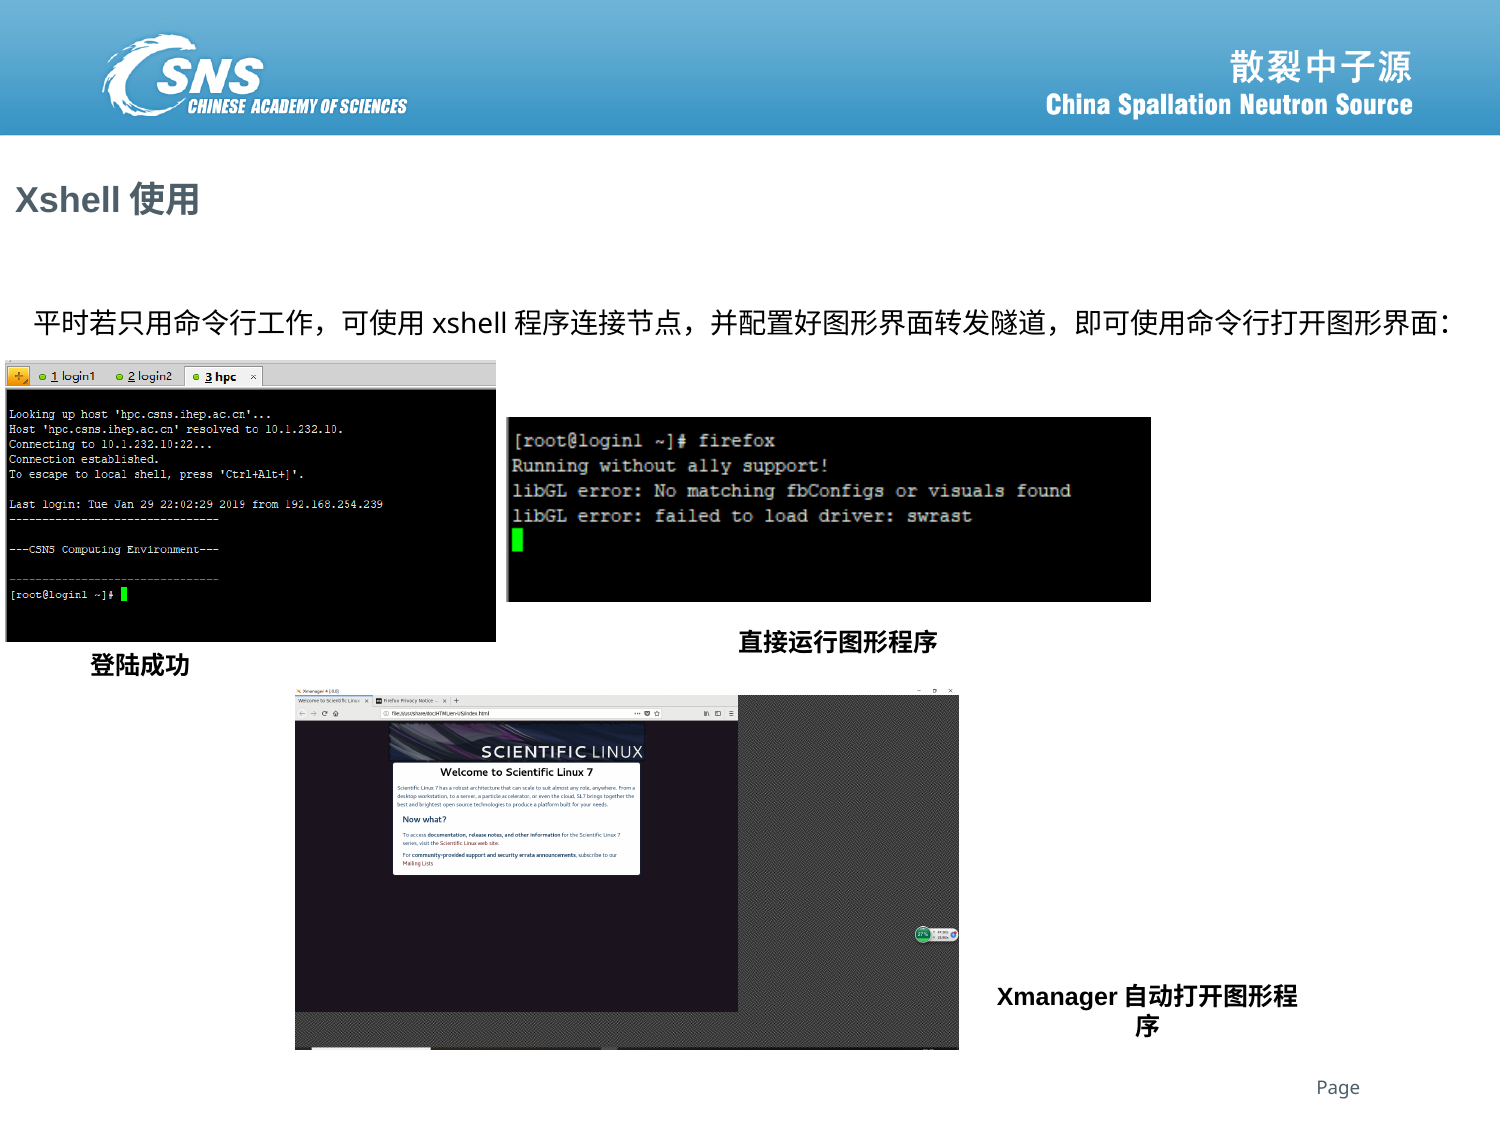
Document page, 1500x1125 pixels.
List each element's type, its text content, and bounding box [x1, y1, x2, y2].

title Xshell使用 [0, 169, 464, 228]
picture [0, 347, 1500, 1125]
text_box 直接运行图形程序 [717, 619, 959, 664]
text_box 平时若只用命令行工作，可使用xshell程序连接节点，并配置好图形界面转发隧道，即可使用命令行打开图形界面： [0, 298, 1500, 347]
text_box 登陆成功 [68, 650, 213, 687]
picture [0, 0, 1500, 298]
text_box Xmanager自动打开图形程序 [977, 972, 1319, 1048]
